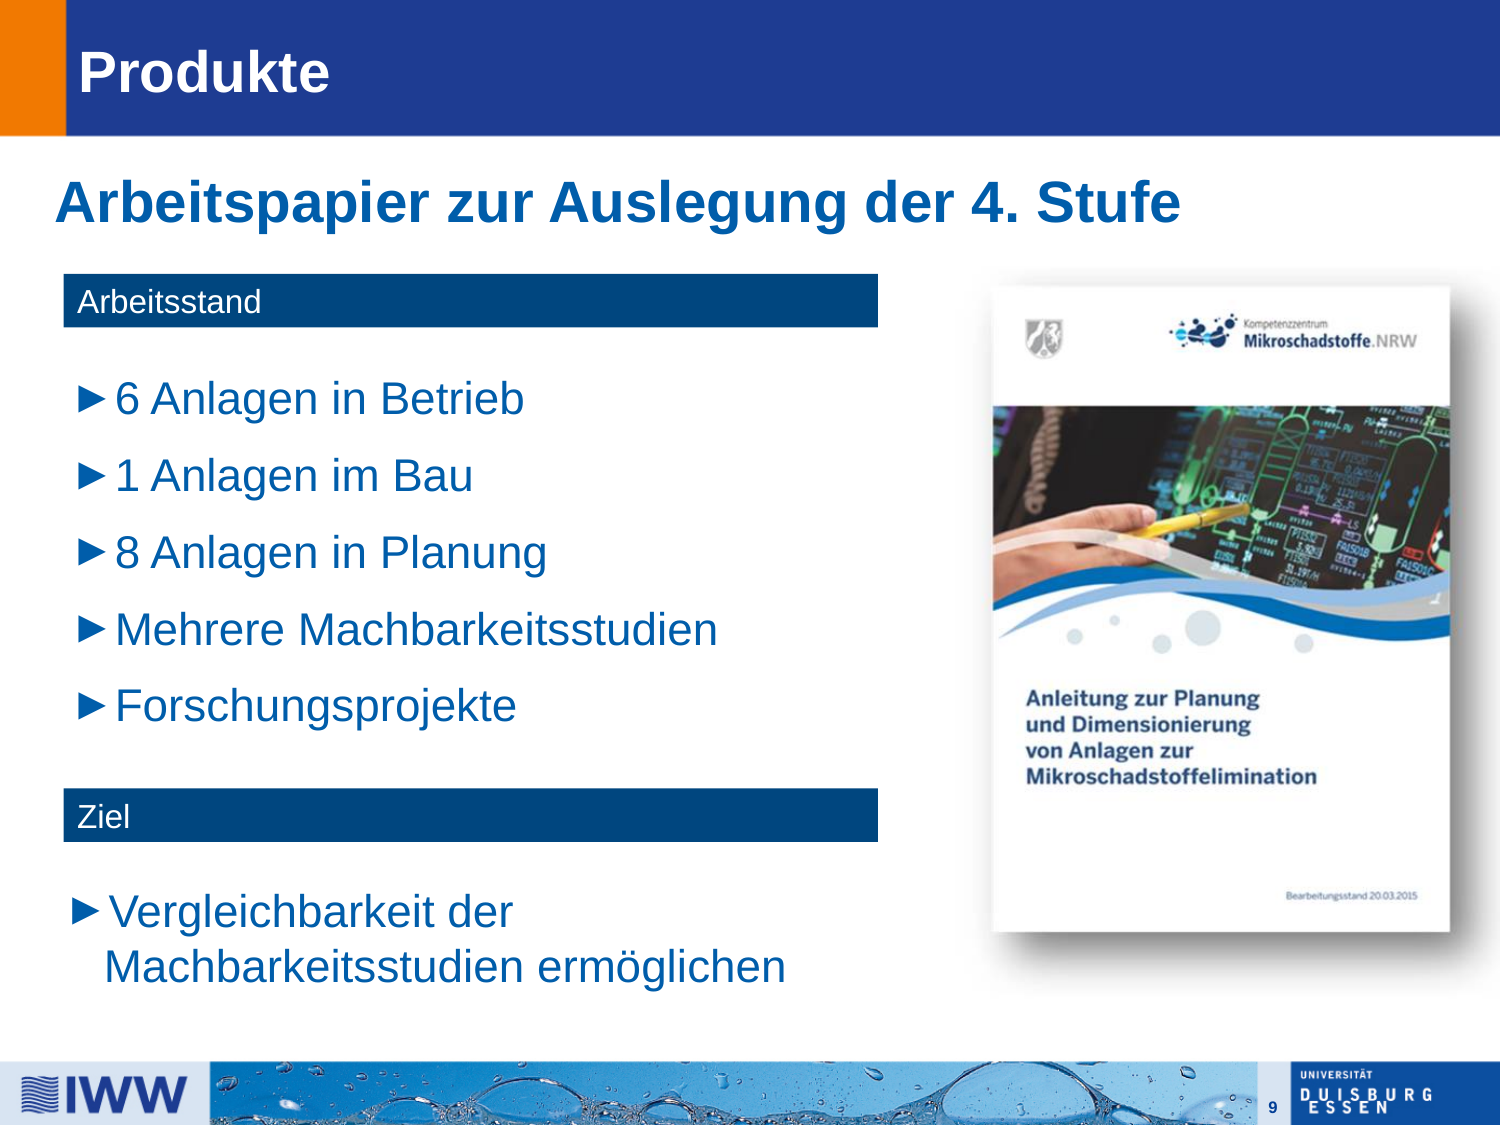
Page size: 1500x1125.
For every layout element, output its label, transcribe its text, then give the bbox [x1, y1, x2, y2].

text_box 6 Anlagen in Betrieb 1 Anlagen im Bau 8 Anlagen in Planung Mehrere Machbarkeitsstudien Forschungsprojekte [63, 363, 873, 599]
picture [0, 0, 1500, 1125]
text_box Ziel [63, 788, 873, 842]
text_box Vergleichbarkeit der Machbarkeitsstudien ermöglichen [57, 875, 879, 1107]
text_box Arbeitspapier zur Auslegung der 4. Stufe [54, 164, 1270, 238]
text_box Produkte [78, 28, 1307, 123]
slide_number 9 [1255, 1096, 1291, 1117]
text_box Arbeitsstand [63, 273, 873, 328]
